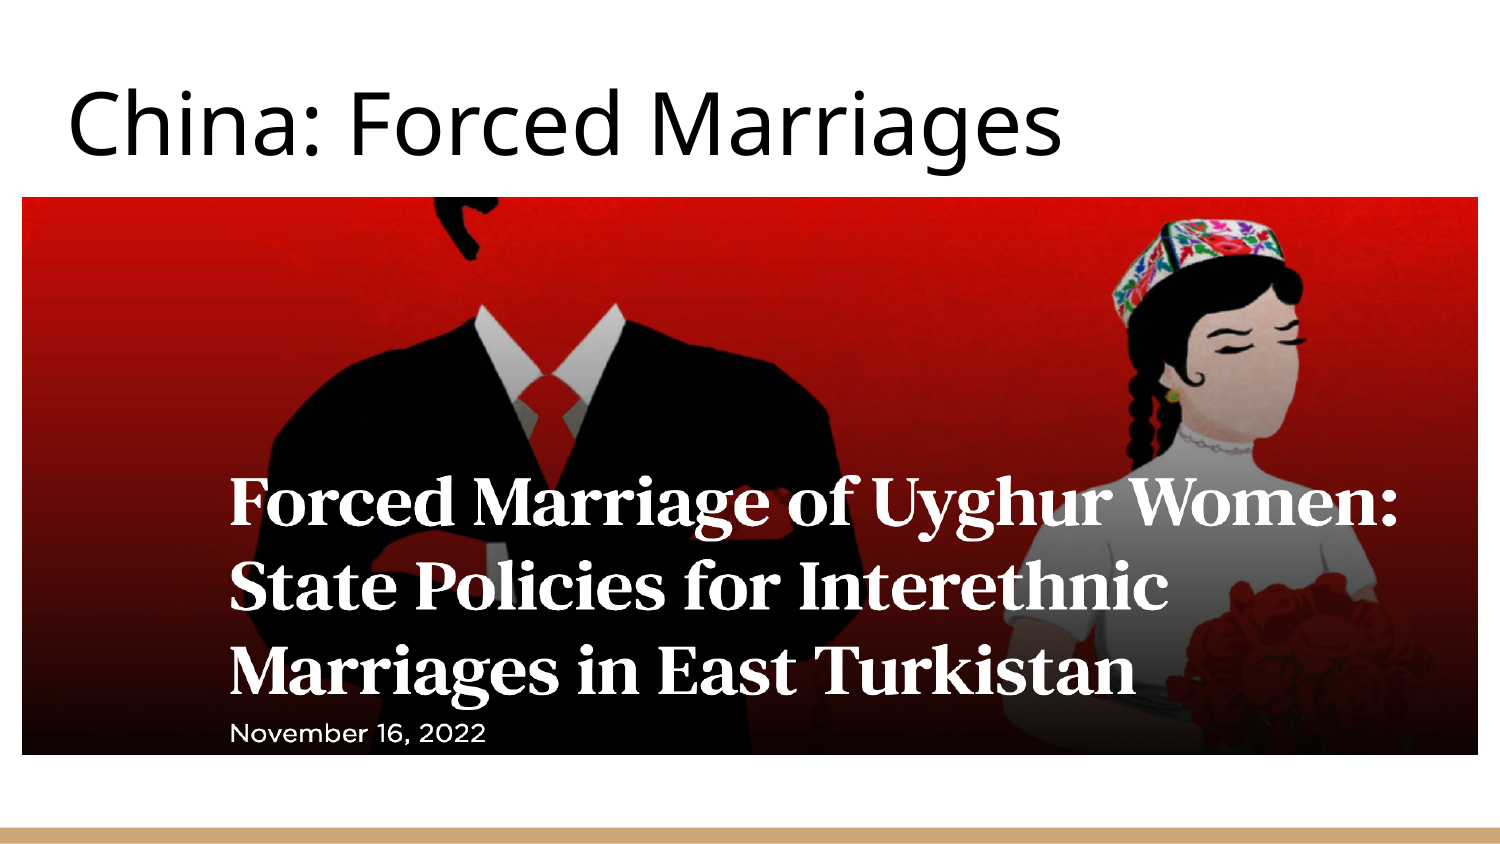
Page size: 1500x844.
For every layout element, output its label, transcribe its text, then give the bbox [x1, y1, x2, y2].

title China: Forced Marriages [51, 51, 1449, 189]
picture [22, 196, 1478, 756]
